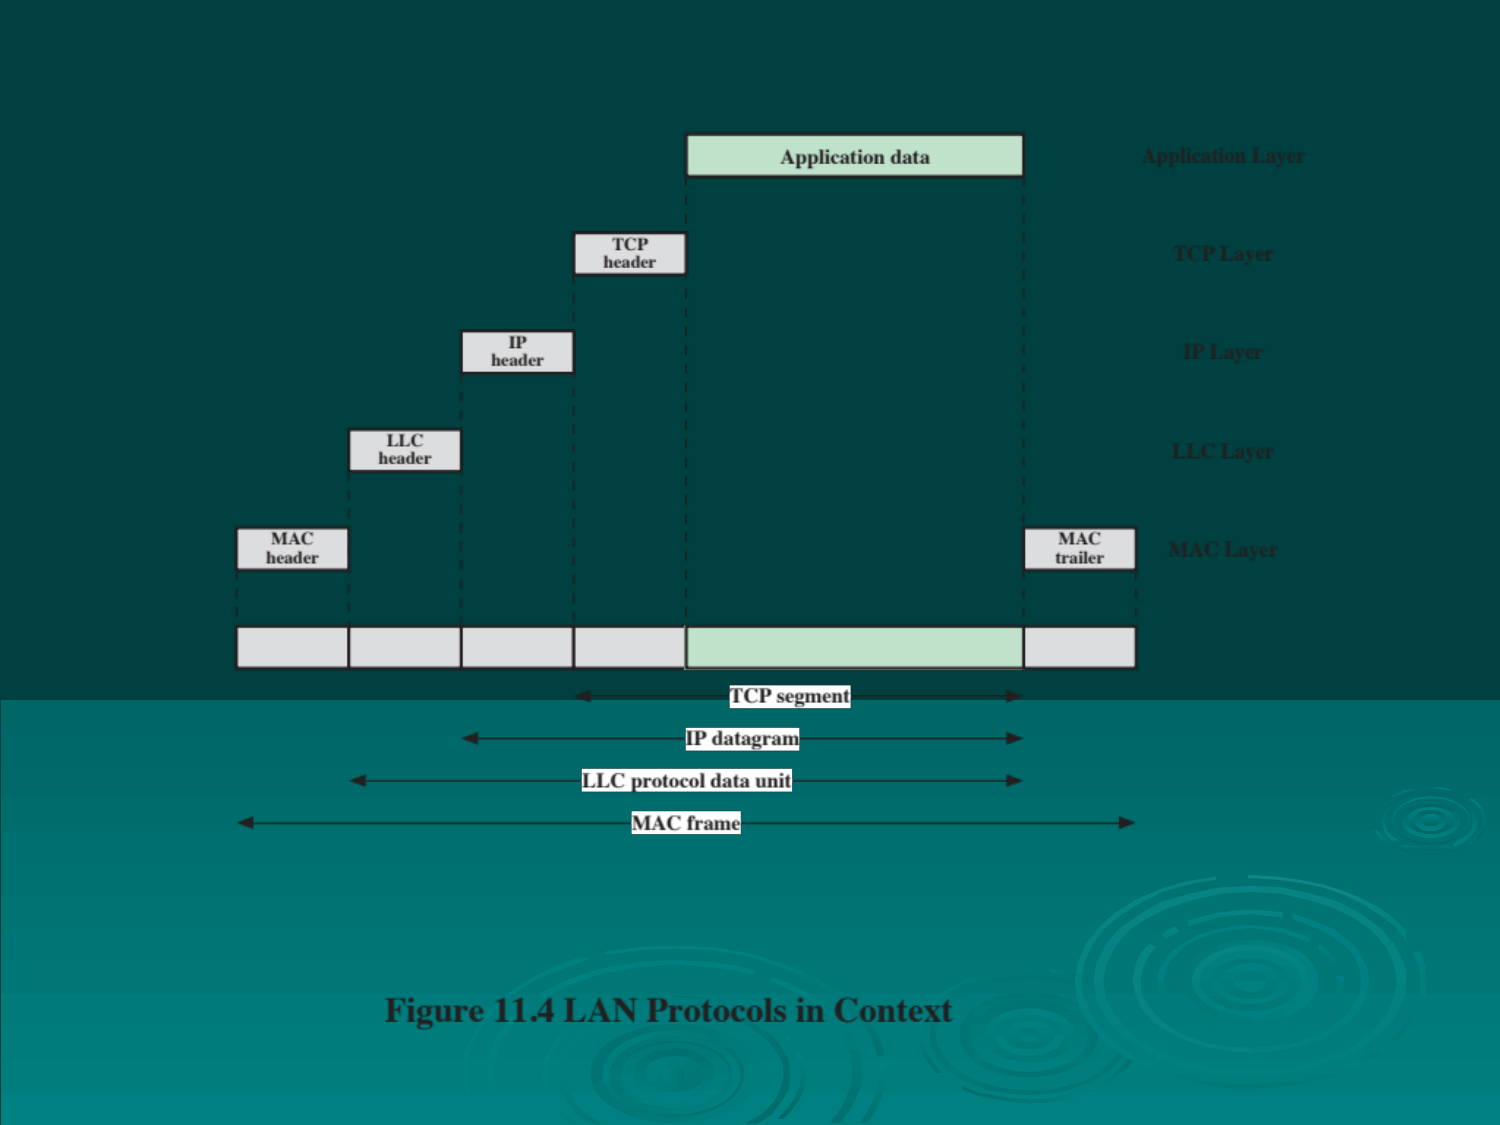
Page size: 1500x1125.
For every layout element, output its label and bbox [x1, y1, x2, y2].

picture [157, 49, 1350, 1088]
